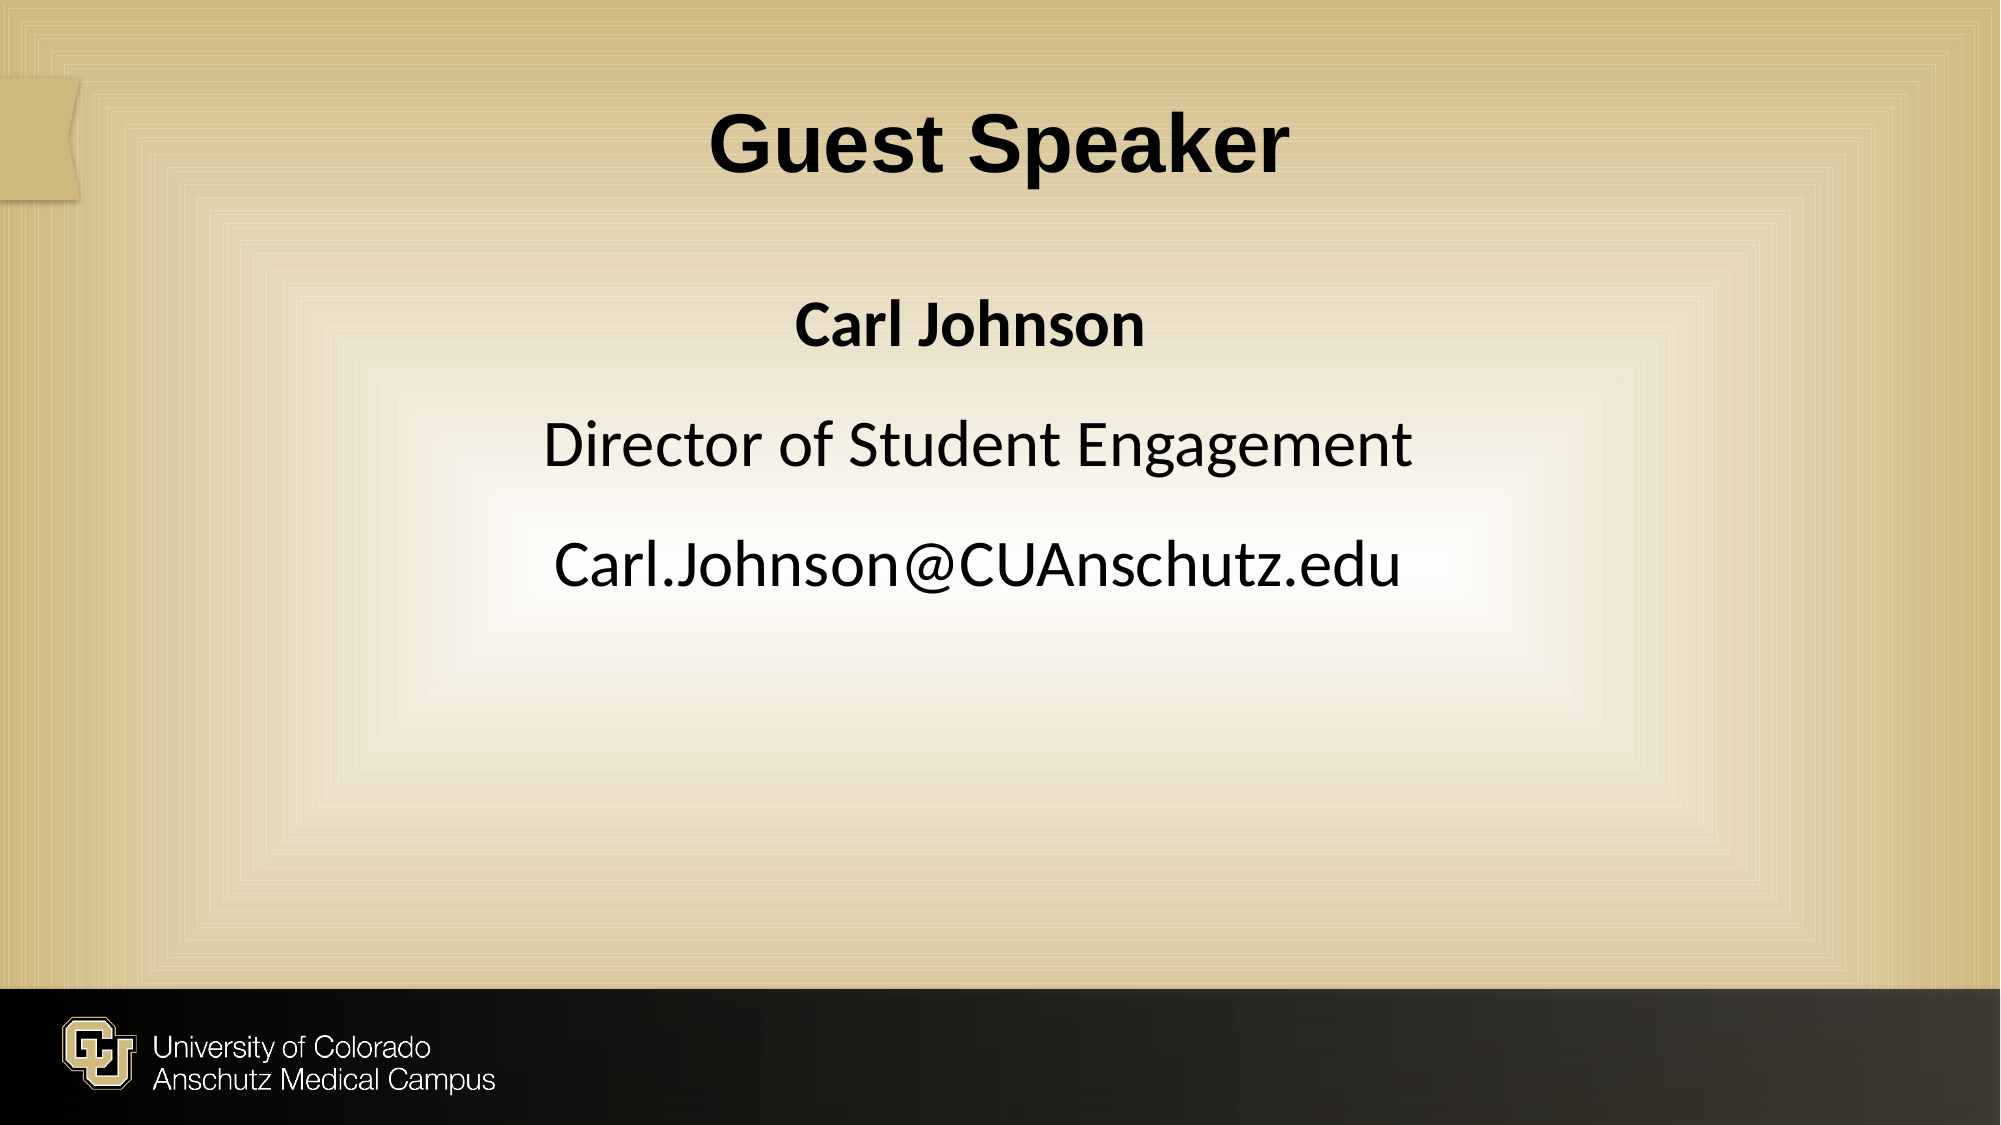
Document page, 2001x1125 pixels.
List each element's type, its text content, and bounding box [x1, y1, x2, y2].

title Guest Speaker [99, 45, 1900, 233]
text_box Carl Johnson Director of Student Engagement Carl.Johnson@CUAnschutz.edu [84, 232, 1858, 608]
picture [61, 1016, 495, 1096]
